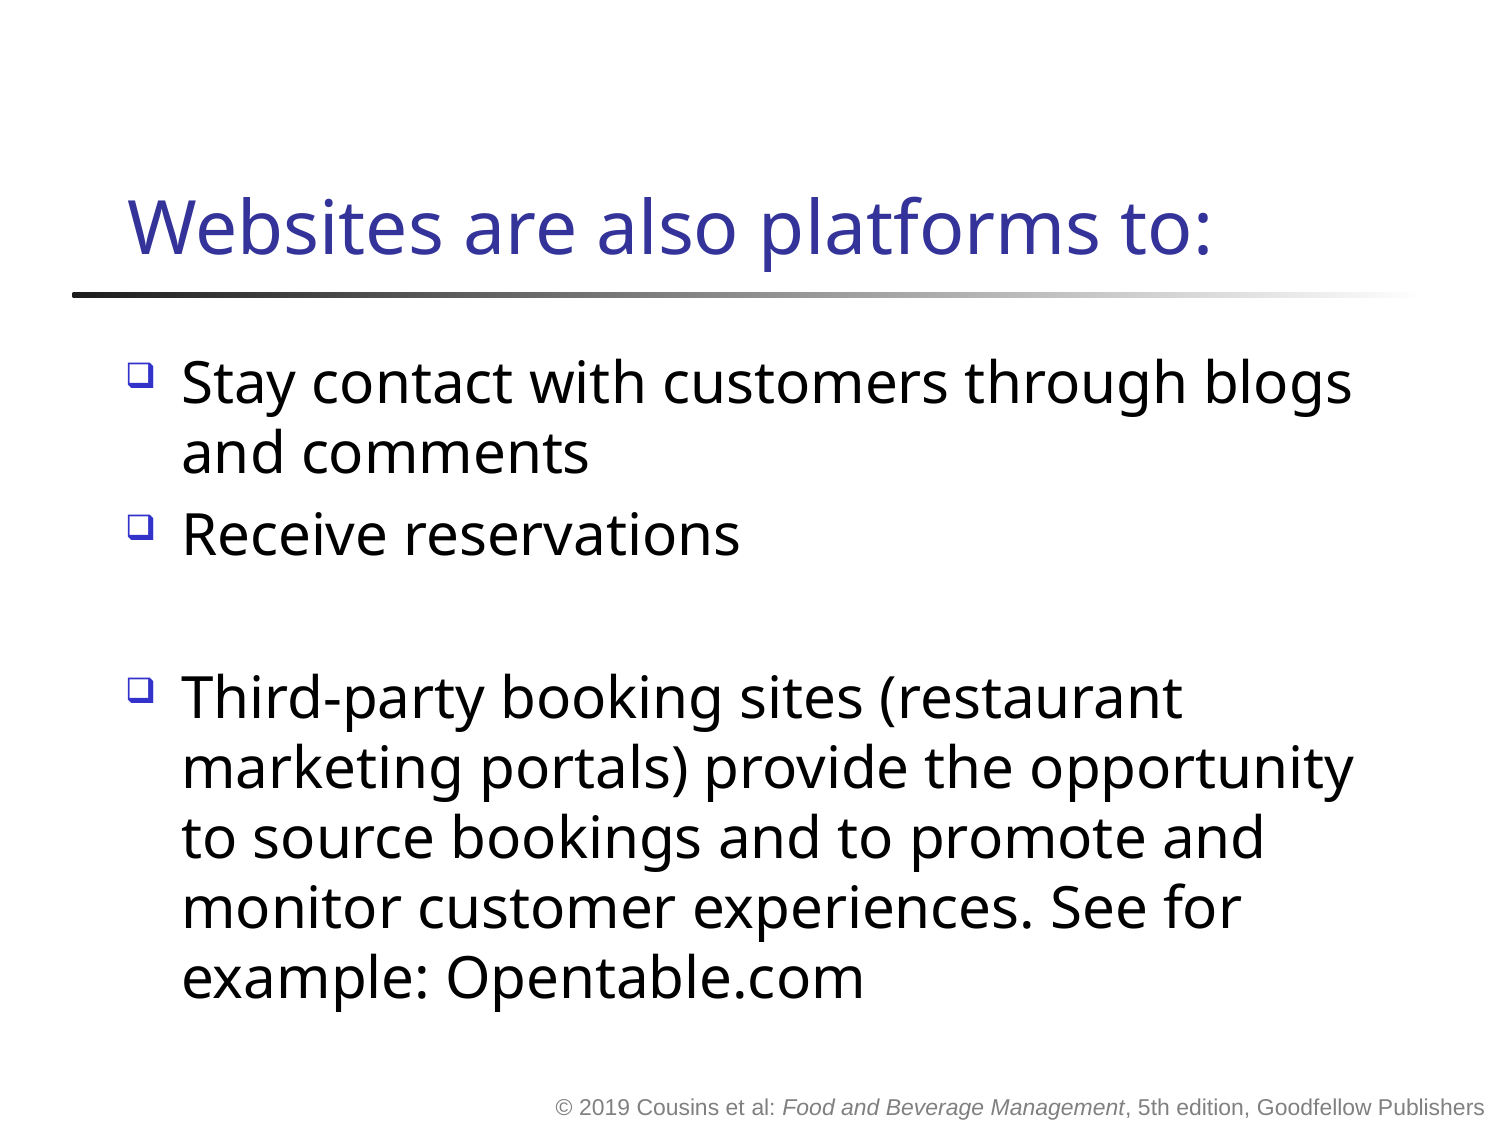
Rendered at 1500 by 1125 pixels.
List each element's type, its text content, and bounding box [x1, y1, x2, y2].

title Websites are also platforms to: [112, 90, 1391, 278]
list Stay contact with customers through blogs and comments Receive reservations Third-party booking sites (restaurant marketing portals) provide the opportunity to source bookings and to promote and monitor customer experiences. See for example: Opentable.com [109, 338, 1385, 1014]
